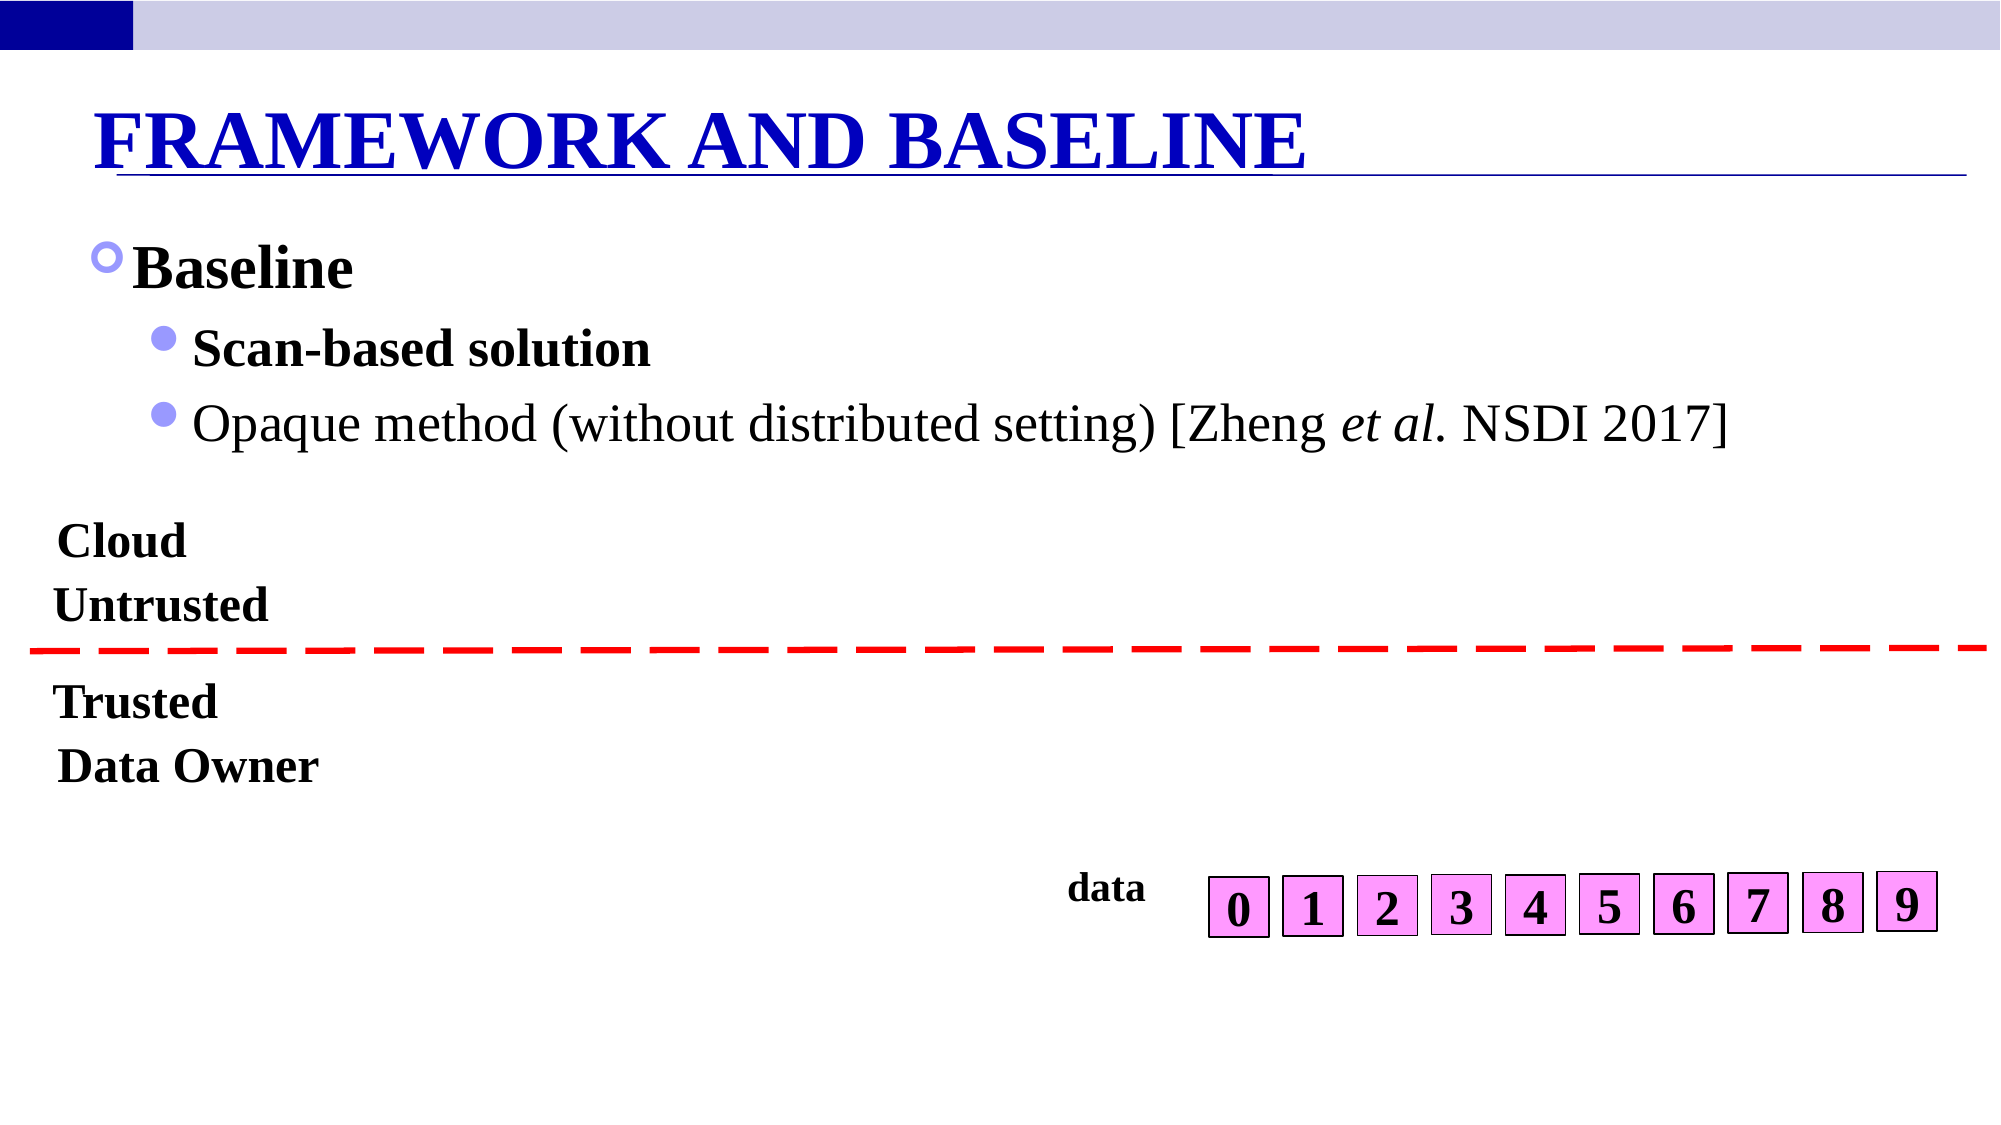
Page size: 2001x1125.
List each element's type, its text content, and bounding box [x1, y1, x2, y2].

text_box Baseline Scan-based solution Opaque method (without distributed setting) [Zheng et al. NSDI 2017] [72, 663, 1869, 1042]
text_box data [1052, 852, 1162, 918]
text_box Framework and Baseline [79, 78, 1917, 189]
text_box 0 [1208, 876, 1269, 937]
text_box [29, 647, 1987, 652]
text_box 6 [1653, 873, 1714, 934]
text_box Baseline Scan-based solution Opaque method (without distributed setting) [Zheng et al. NSDI 2017] [72, 218, 1869, 646]
text_box Untrusted [37, 563, 72, 639]
text_box Cloud [41, 499, 72, 575]
text_box 8 [1803, 872, 1864, 933]
text_box 9 [1877, 871, 1938, 932]
text_box 7 [1728, 872, 1789, 933]
text_box 4 [1505, 875, 1566, 936]
text_box 5 [1579, 874, 1640, 934]
text_box 2 [1357, 875, 1418, 936]
text_box 3 [1431, 874, 1492, 935]
text_box 1 [1283, 875, 1344, 936]
text_box Data Owner [42, 736, 72, 800]
text_box Trusted [37, 662, 72, 736]
